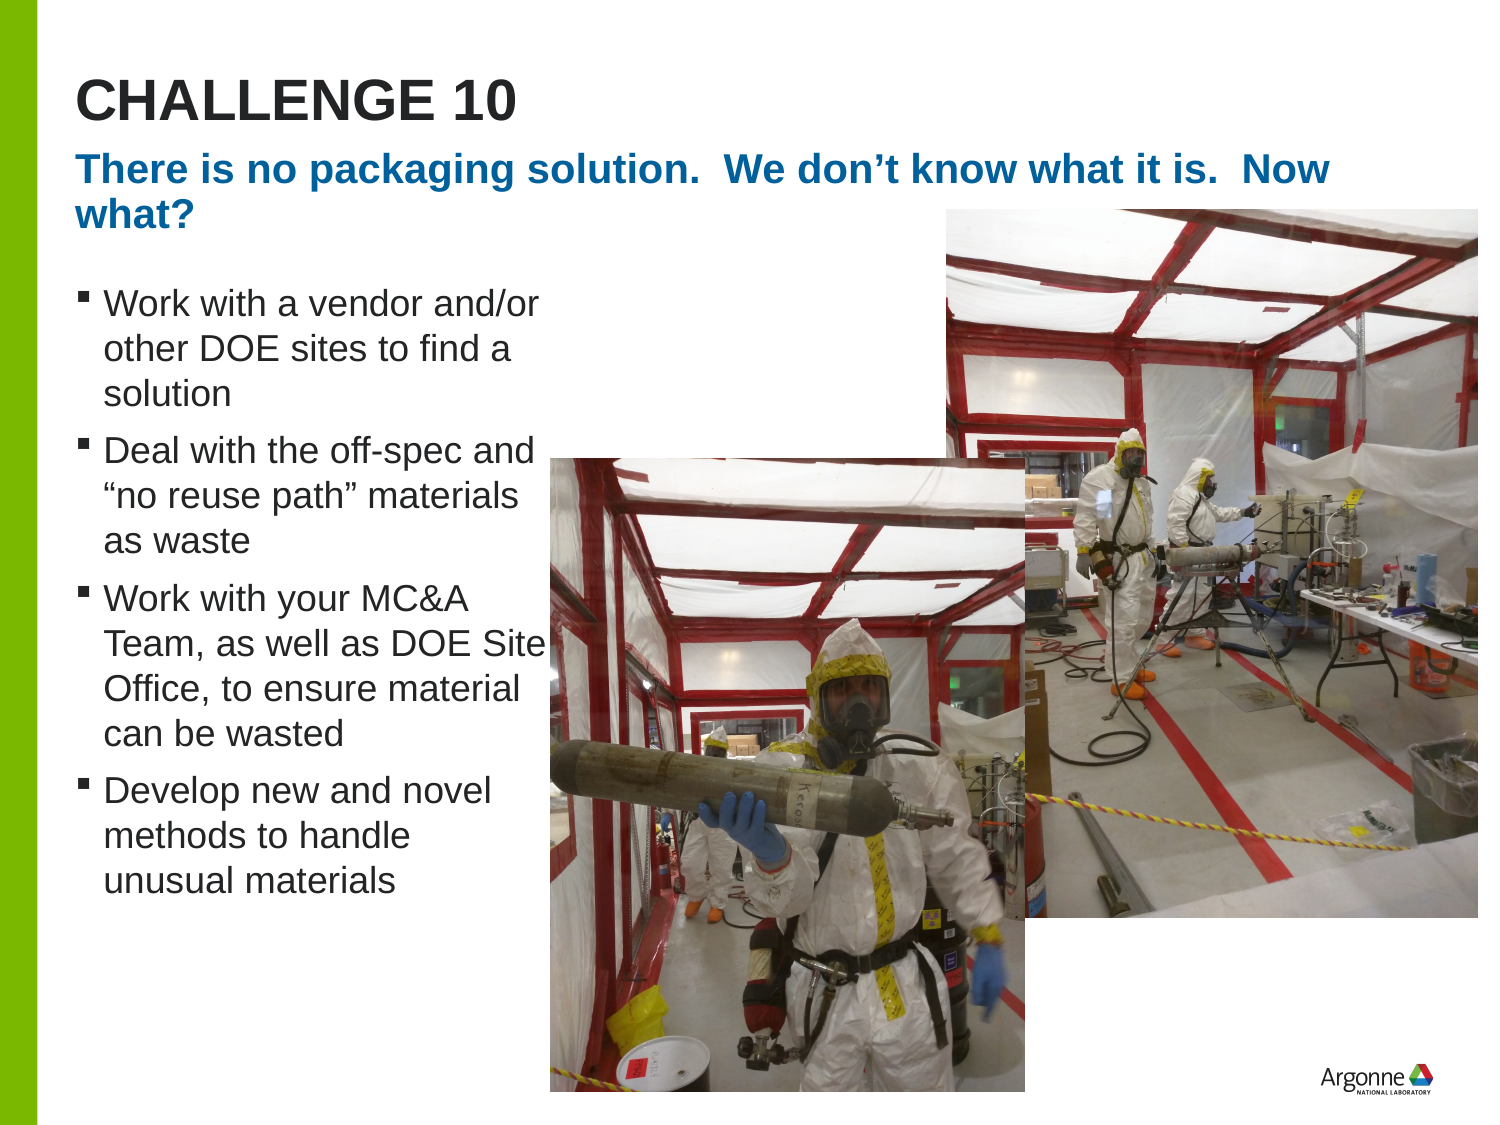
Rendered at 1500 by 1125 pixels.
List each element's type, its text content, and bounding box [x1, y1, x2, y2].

list There is no packaging solution. We don’t know what it is. Now what? [75, 147, 1449, 230]
title Challenge 10 [75, 43, 1449, 135]
picture [549, 209, 1479, 1093]
picture [1315, 1055, 1442, 1102]
list Work with a vendor and/or other DOE sites to find a solution Deal with the off-spec and “no reuse path” materials as waste Work with your MC&A Team, as well as DOE Site Office, to ensure material can be wasted Develop new and novel methods to handle unusual materials [75, 278, 550, 1062]
